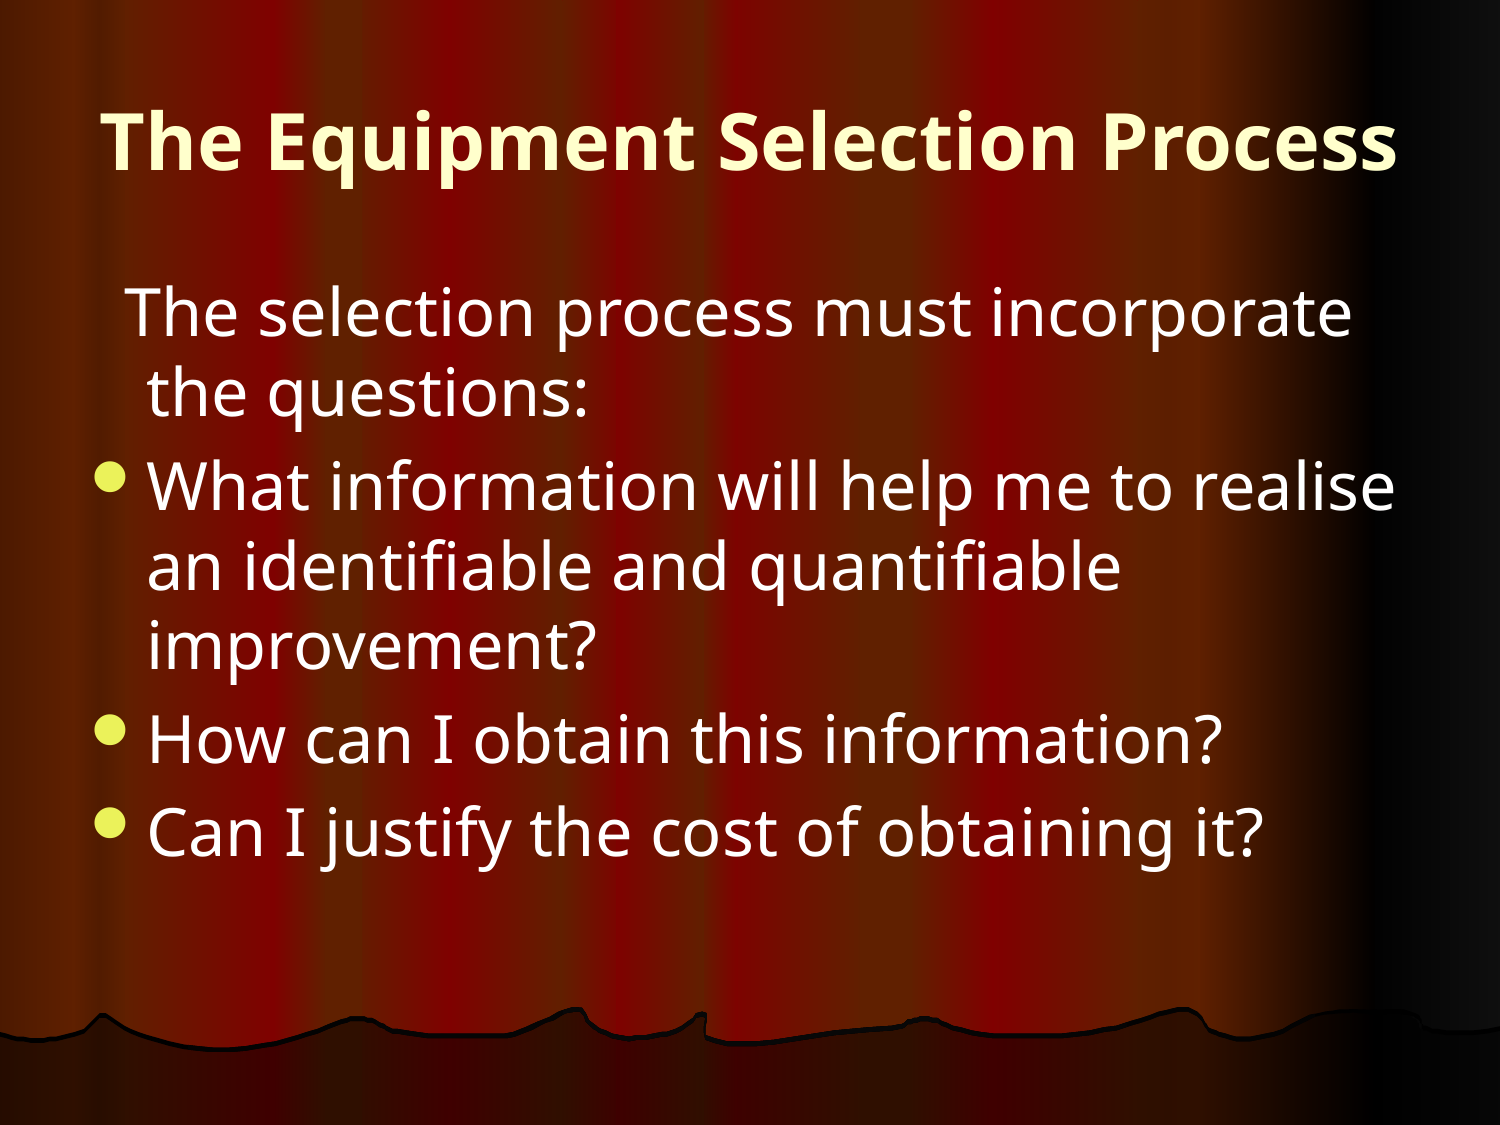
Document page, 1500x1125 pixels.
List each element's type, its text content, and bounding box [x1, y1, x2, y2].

list The selection process must incorporate the questions: What information will help me to realise an identifiable and quantifiable improvement? How can I obtain this information? Can I justify the cost of obtaining it? [75, 262, 1425, 1006]
title The Equipment Selection Process [75, 45, 1425, 233]
